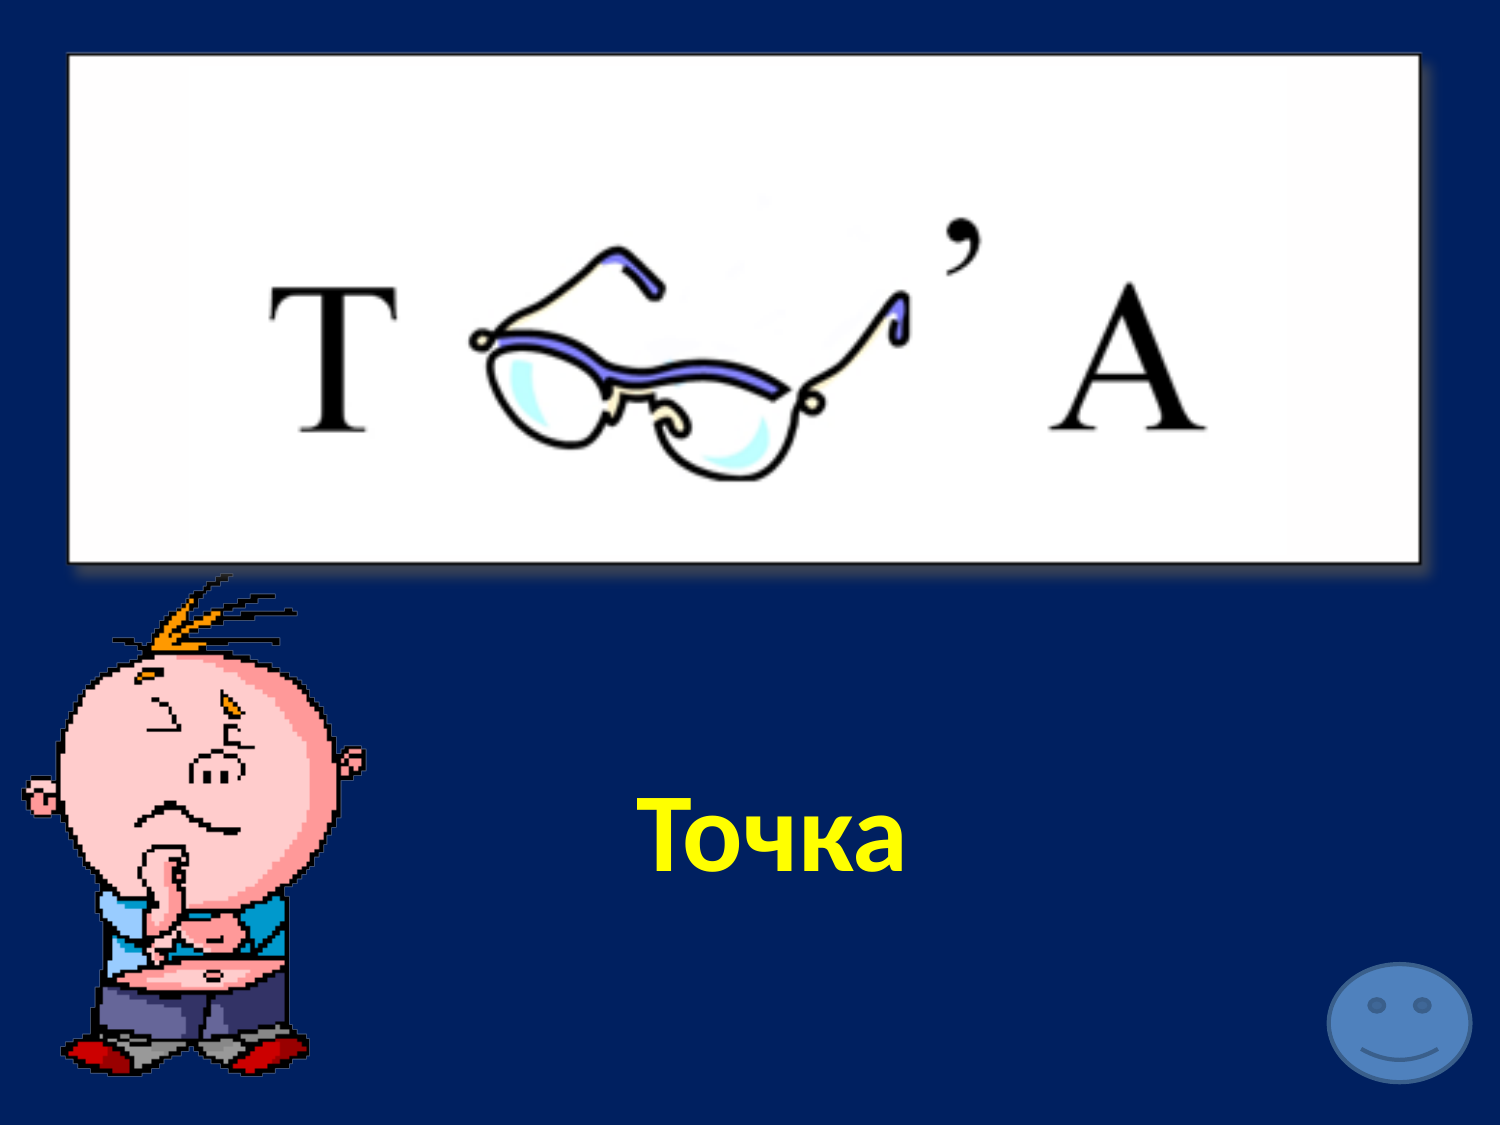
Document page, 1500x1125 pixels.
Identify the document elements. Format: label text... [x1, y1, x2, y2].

text_box Точка [621, 751, 924, 902]
picture [0, 18, 1469, 1086]
text_box [1326, 961, 1473, 1085]
